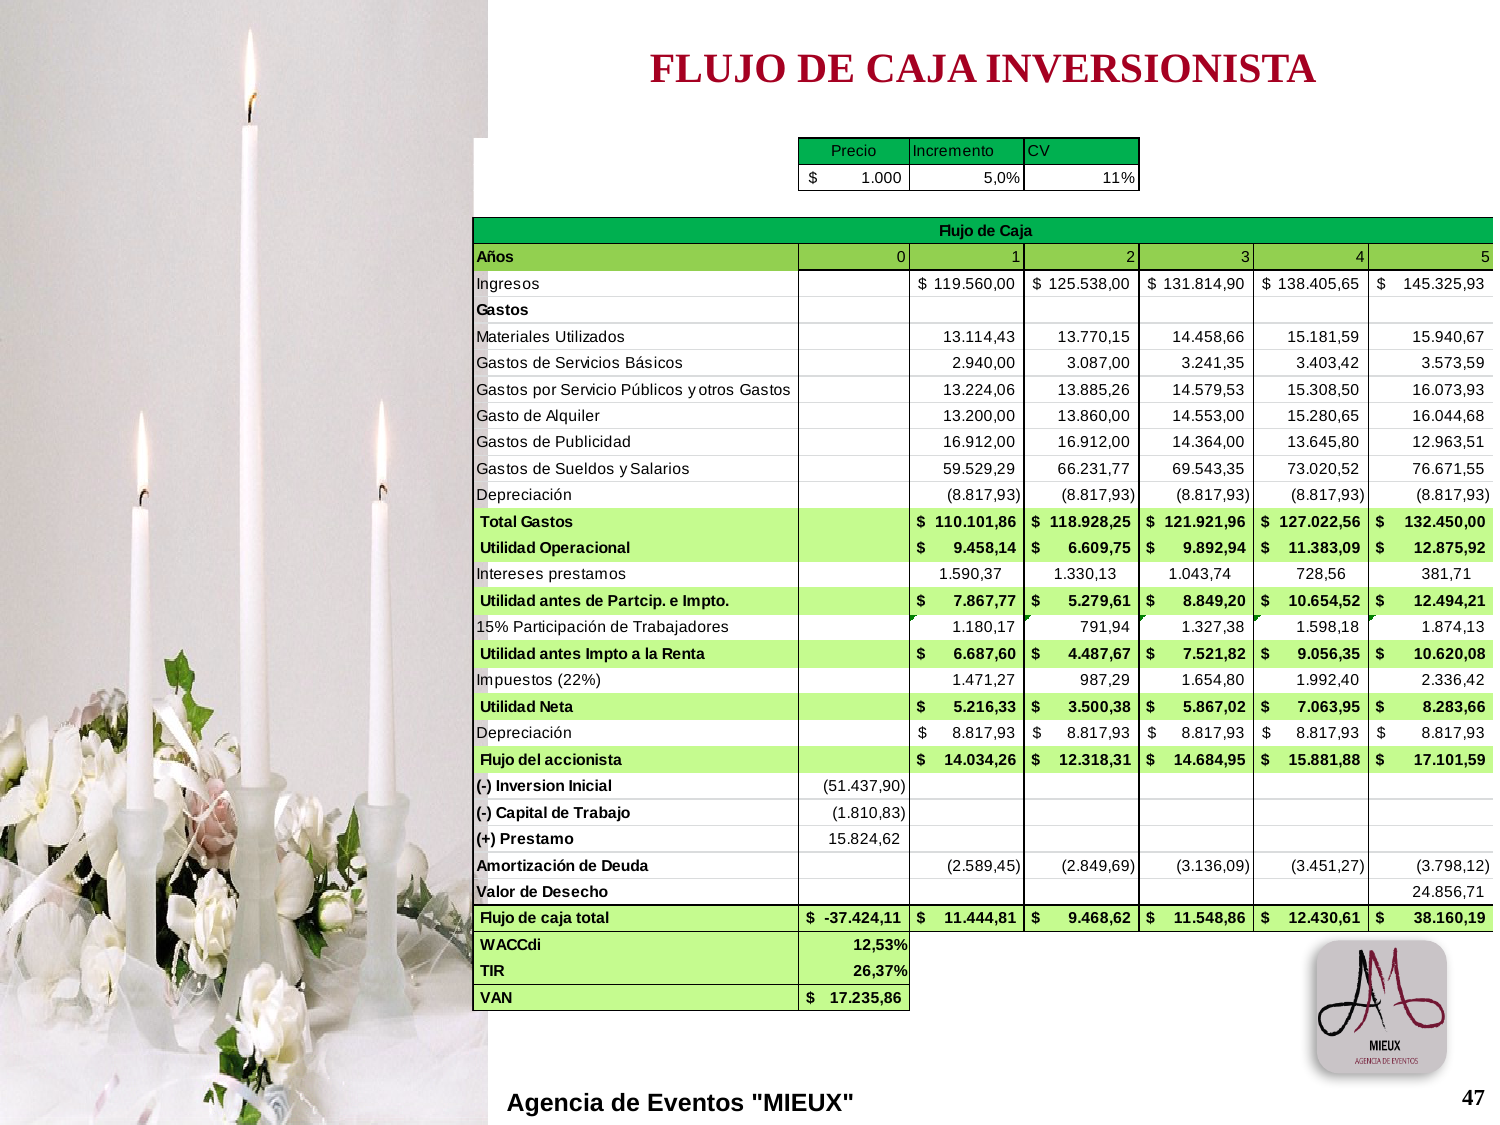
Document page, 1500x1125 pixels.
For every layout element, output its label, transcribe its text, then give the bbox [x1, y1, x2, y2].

title FLUJO DE CAJA INVERSIONISTA [514, 0, 1453, 135]
slide_number 47 [1425, 1074, 1500, 1125]
picture [0, 0, 1495, 1125]
text_box Agencia de Eventos "MIEUX" [491, 1079, 1317, 1125]
